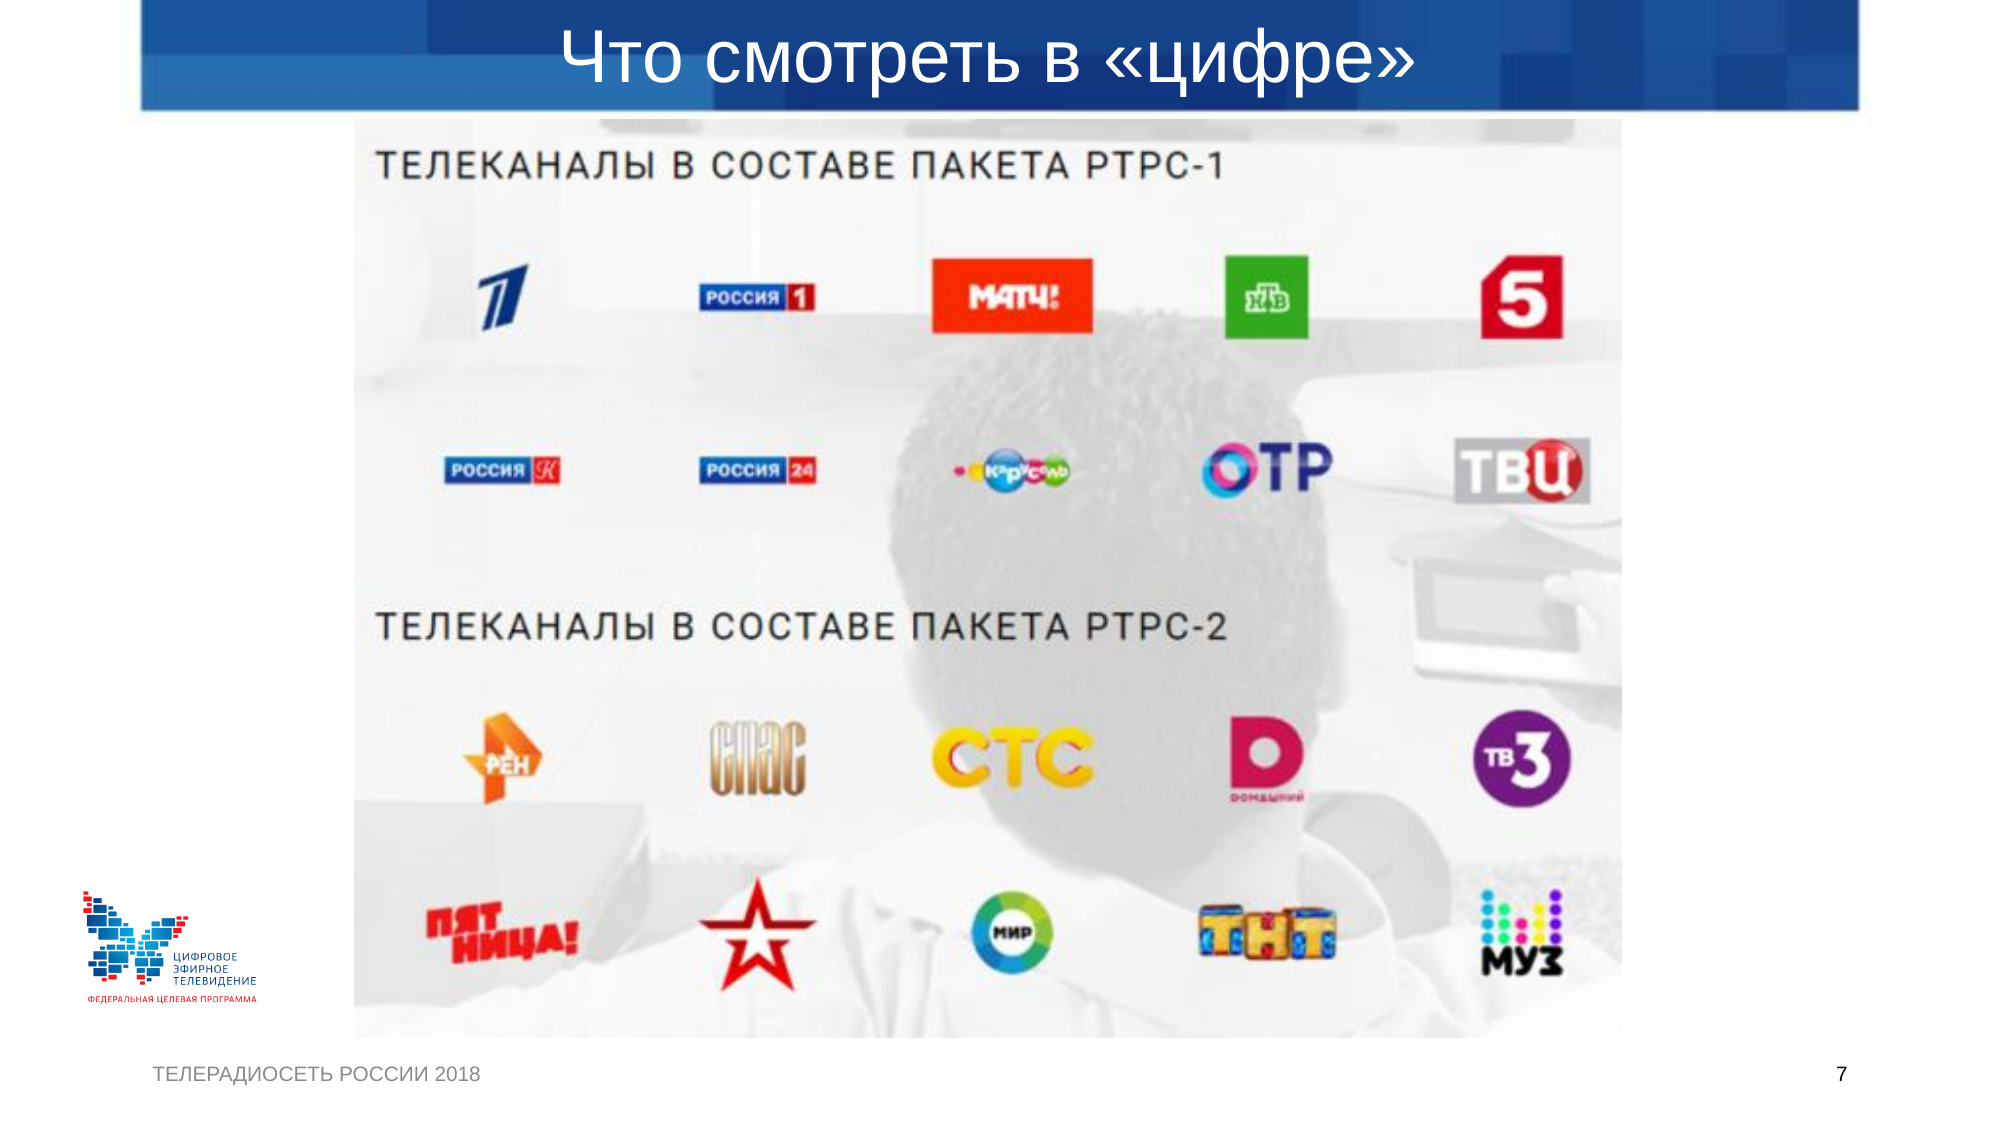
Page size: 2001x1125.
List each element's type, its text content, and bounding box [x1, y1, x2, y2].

footer ТЕЛЕРАДИОСЕТЬ РОССИИ 2018 [137, 1042, 813, 1103]
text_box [72, 879, 270, 1016]
picture [0, 0, 2001, 1125]
slide_number 7 [1412, 1042, 1863, 1103]
title Что смотреть в «цифре» [125, 9, 1851, 107]
